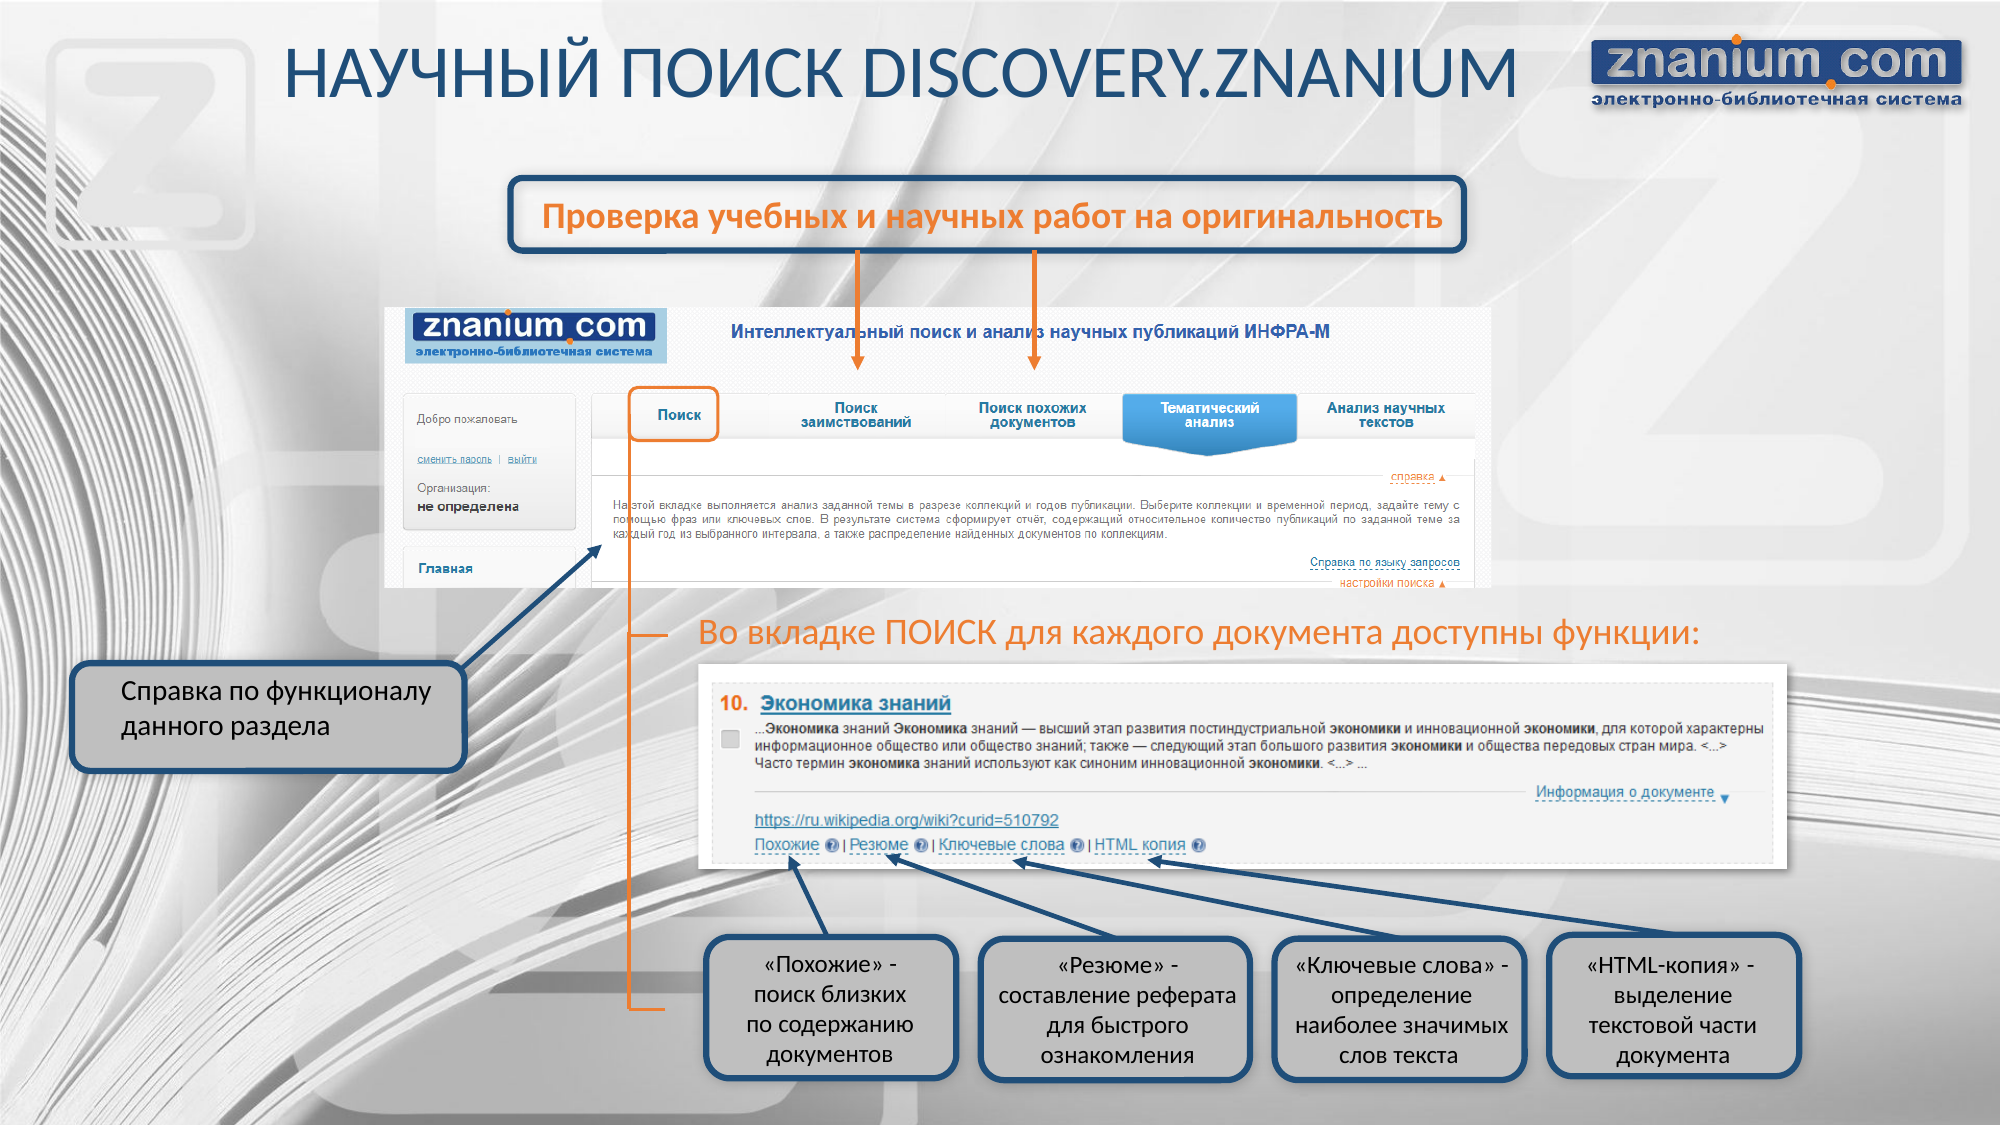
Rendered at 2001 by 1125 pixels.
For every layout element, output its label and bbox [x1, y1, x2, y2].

text_box [71, 544, 602, 771]
text_box [628, 632, 1787, 1010]
text_box [629, 387, 718, 632]
text_box [384, 307, 1492, 588]
picture [0, 0, 2000, 1125]
text_box [706, 855, 885, 1079]
text_box [1012, 860, 1526, 1080]
text_box [510, 177, 1464, 371]
text_box [1147, 859, 1800, 1078]
text_box [885, 855, 1254, 1081]
